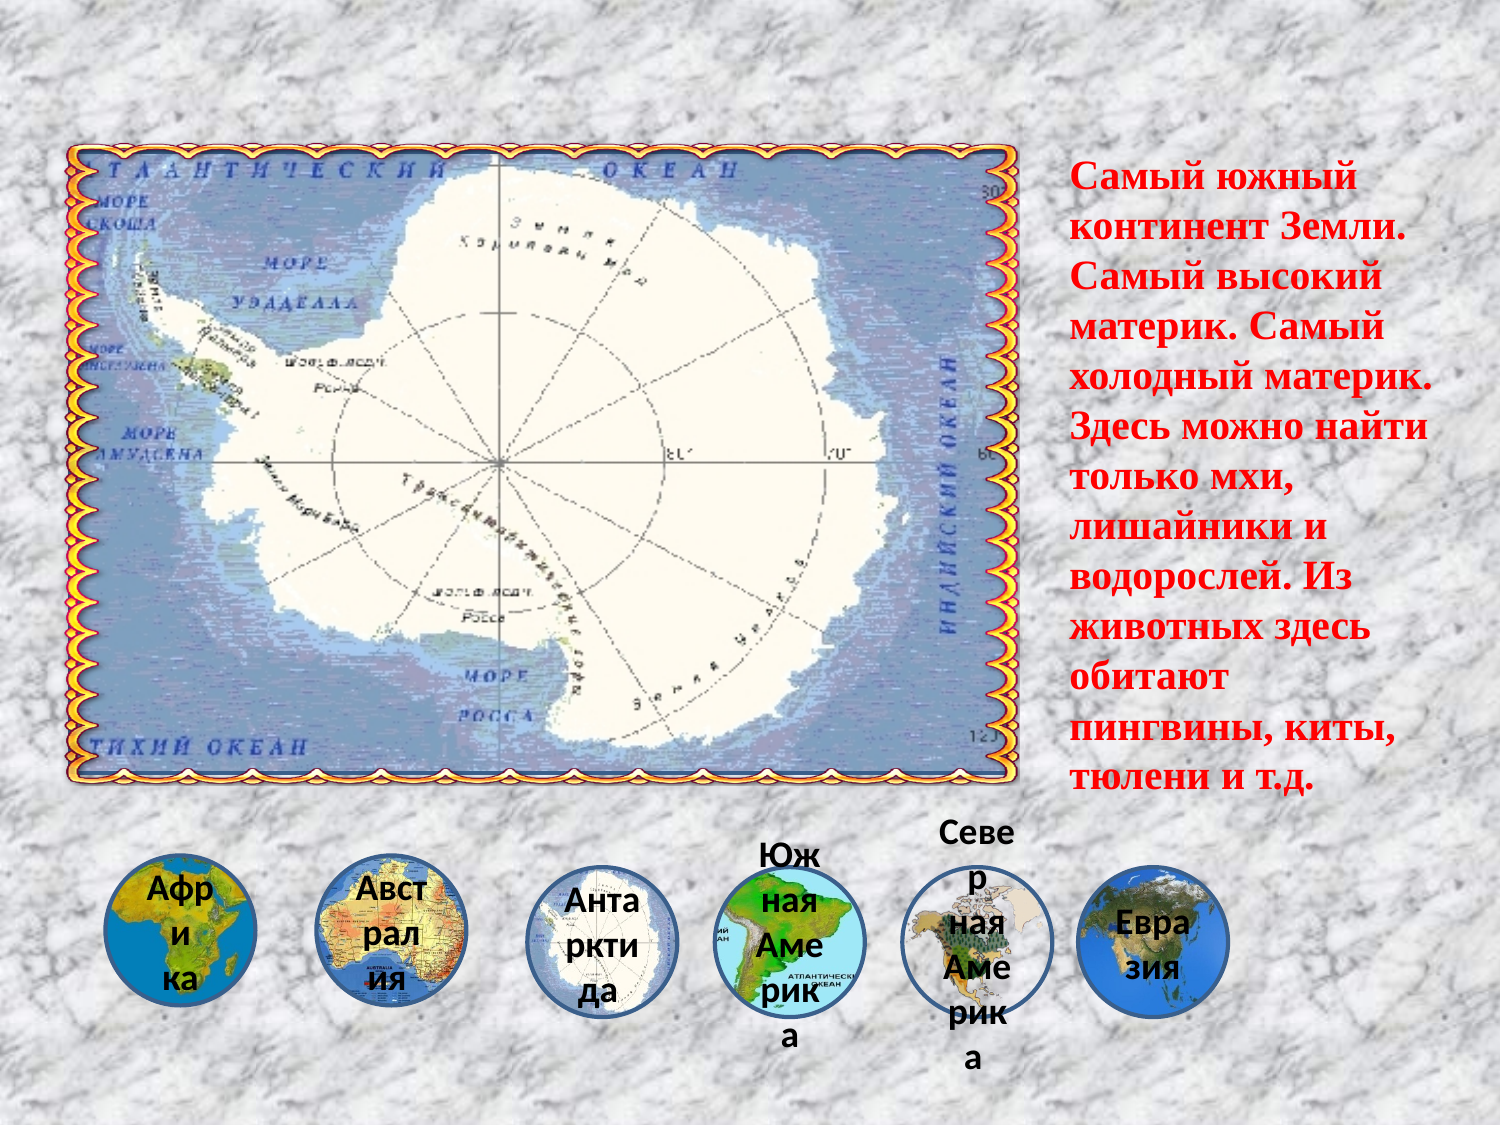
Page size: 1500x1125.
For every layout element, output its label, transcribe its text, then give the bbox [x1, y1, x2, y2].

text_box Самый южный континент Земли. Самый высокий материк. Самый холодный материк. Здесь можно найти только мхи, лишайники и водорослей. Из животных здесь обитают пингвины, киты, тюлени и т.д. [1054, 140, 1454, 806]
text_box Север ная Америка [900, 865, 1055, 1020]
text_box Евразия [1075, 865, 1231, 1020]
picture [0, 0, 1500, 1125]
text_box Антарктида [525, 865, 680, 1020]
text_box Афри ка [103, 853, 258, 1008]
text_box Южная Америка [712, 865, 867, 1020]
text_box Австралия [314, 853, 469, 1008]
